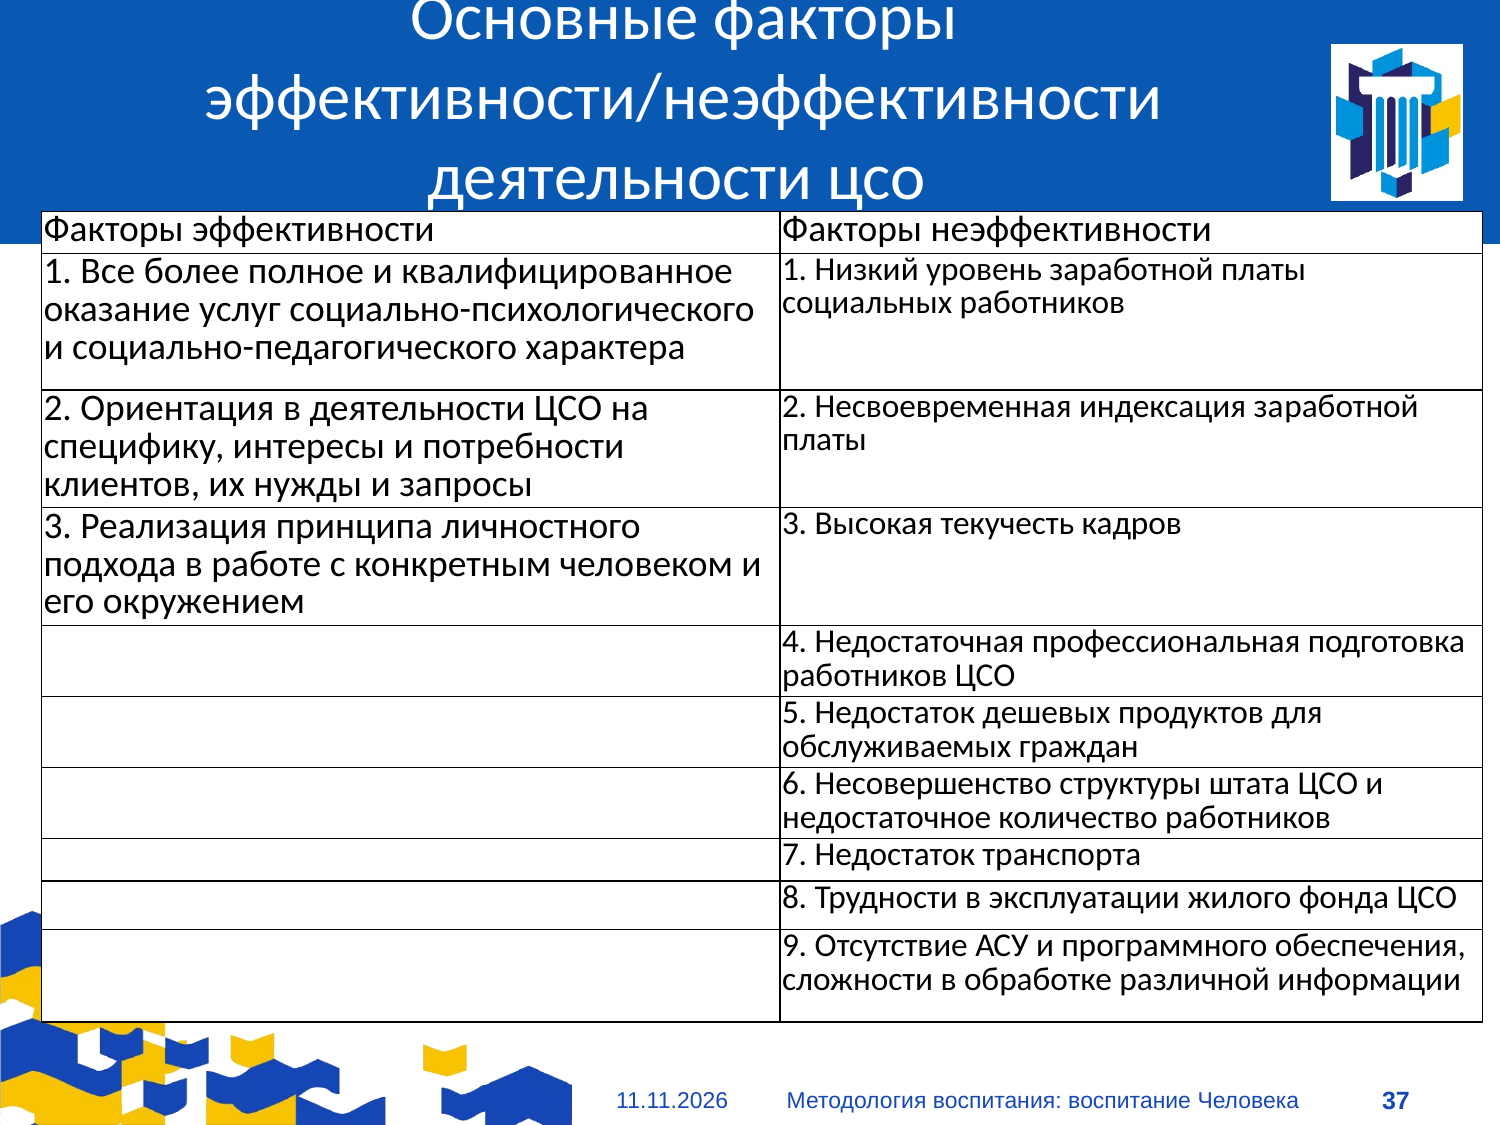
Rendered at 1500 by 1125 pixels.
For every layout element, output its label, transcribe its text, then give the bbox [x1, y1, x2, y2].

table_cell 1. Низкий уровень заработной платы социальных работников [781, 254, 1482, 389]
table_cell 5. Недостаток дешевых продуктов для обслуживаемых граждан [781, 697, 1482, 767]
table_cell [42, 697, 779, 767]
table_cell 4. Недостаточная профессиональная подготовка работников ЦСО [781, 626, 1482, 696]
table_cell 1. Все более полное и квалифициро­ванное оказание услуг социально-пси­хологического и социально-педагоги­ческого характера [42, 254, 779, 389]
slide_number 37 [1340, 1069, 1425, 1125]
table_cell [42, 626, 779, 696]
table_cell 3. Высокая текучесть кадров [781, 508, 1482, 625]
table_cell 8. Трудности в эксплуатации жилого фонда ЦСО [781, 882, 1482, 929]
table_cell 7. Недостаток транспорта [781, 839, 1482, 880]
table_cell [42, 930, 779, 1021]
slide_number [575, 1069, 744, 1125]
footer Методология воспитания: воспитание Человека [752, 1069, 1334, 1125]
table_cell [42, 882, 779, 929]
table_cell [42, 839, 779, 880]
table_header Факторы неэффективности [781, 212, 1482, 253]
table_header Факторы эффективности [42, 212, 779, 253]
table_cell 2. Несвоевременная индексация за­работной платы [781, 391, 1482, 507]
title Основные факторы эффективности/неэффективности деятельности цсо [75, 45, 1294, 211]
table_cell 9. Отсутствие АСУ и программного обеспечения, сложности в обработке различной информации [781, 930, 1482, 1021]
picture [0, 0, 1500, 244]
table_cell 2. Ориентация в деятельности ЦСО на специфику, интересы и потребности клиентов, их нужды и запросы [42, 391, 779, 507]
table_cell 3. Реализация принципа личностного подхода в работе с конкретным чело­веком и его окружением [42, 508, 779, 625]
picture [0, 905, 572, 1125]
table_cell [42, 768, 779, 838]
table_cell 6. Несовершенство структуры штата ЦСО и недостаточное количество ра­ботников [781, 768, 1482, 838]
